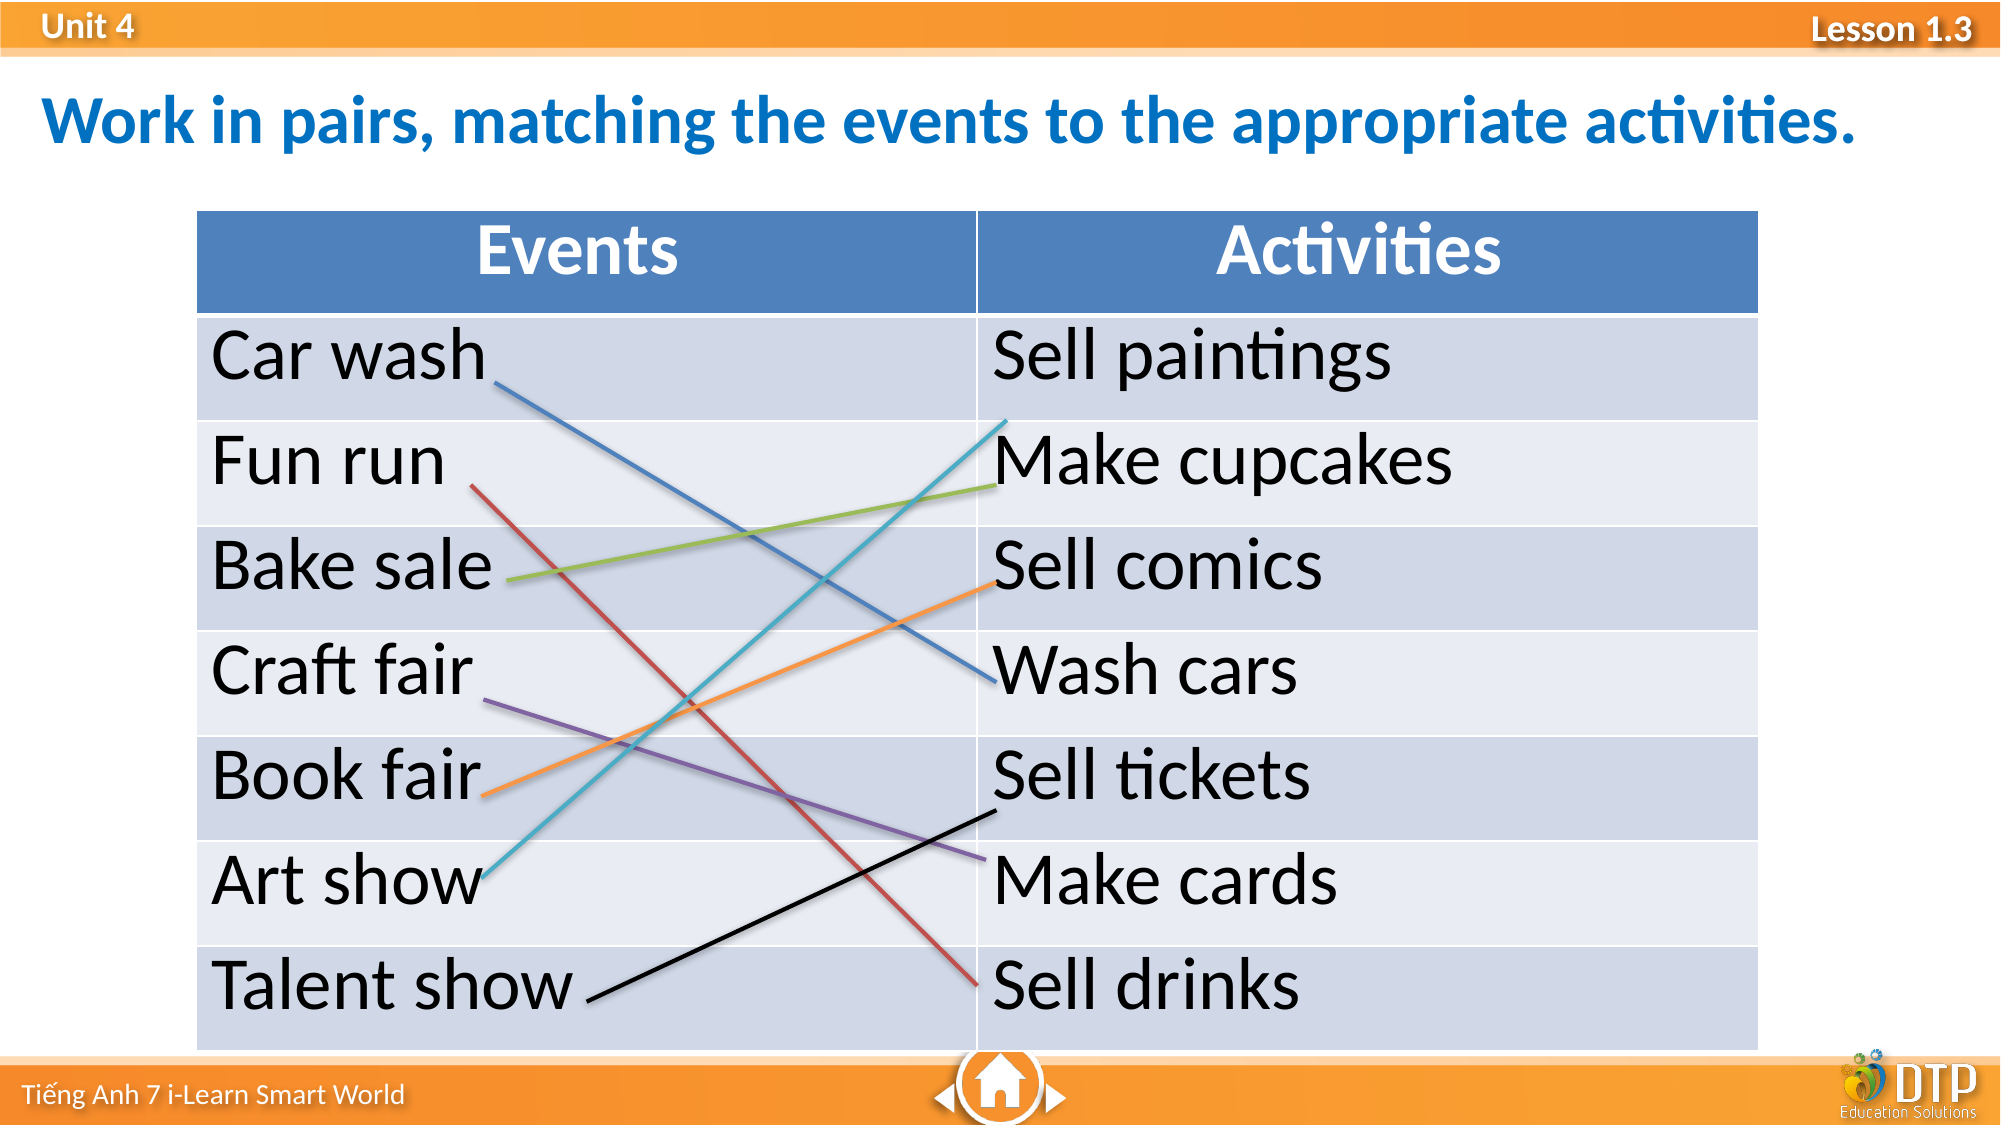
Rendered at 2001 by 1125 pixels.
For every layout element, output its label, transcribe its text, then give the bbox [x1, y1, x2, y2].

table_cell Sell tickets [1012, 737, 1758, 840]
table_cell Wash cars [1012, 632, 1758, 735]
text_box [494, 382, 997, 418]
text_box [470, 484, 581, 986]
table_cell Make cupcakes [1011, 422, 1758, 525]
text_box Work in pairs, matching the events to the appropriate activities. [26, 67, 1976, 165]
table_cell Talent show [197, 947, 976, 1050]
table_cell Sell paintings [978, 318, 1758, 420]
picture [0, 2, 2001, 1125]
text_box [586, 809, 997, 1002]
table_cell Book fair [197, 737, 465, 840]
table_cell Car wash [197, 318, 976, 420]
table_header Activities [978, 211, 1758, 313]
table_cell Make cards [1002, 842, 1758, 945]
table_cell Sell comics [1012, 527, 1758, 630]
table_cell Sell drinks [978, 947, 1758, 1050]
table_cell Bake sale [197, 527, 465, 630]
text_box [480, 419, 1008, 879]
table_cell Art show [197, 842, 465, 945]
table_cell Fun run [197, 422, 476, 525]
table_cell Craft fair [197, 632, 465, 735]
table_header Events [197, 211, 976, 313]
